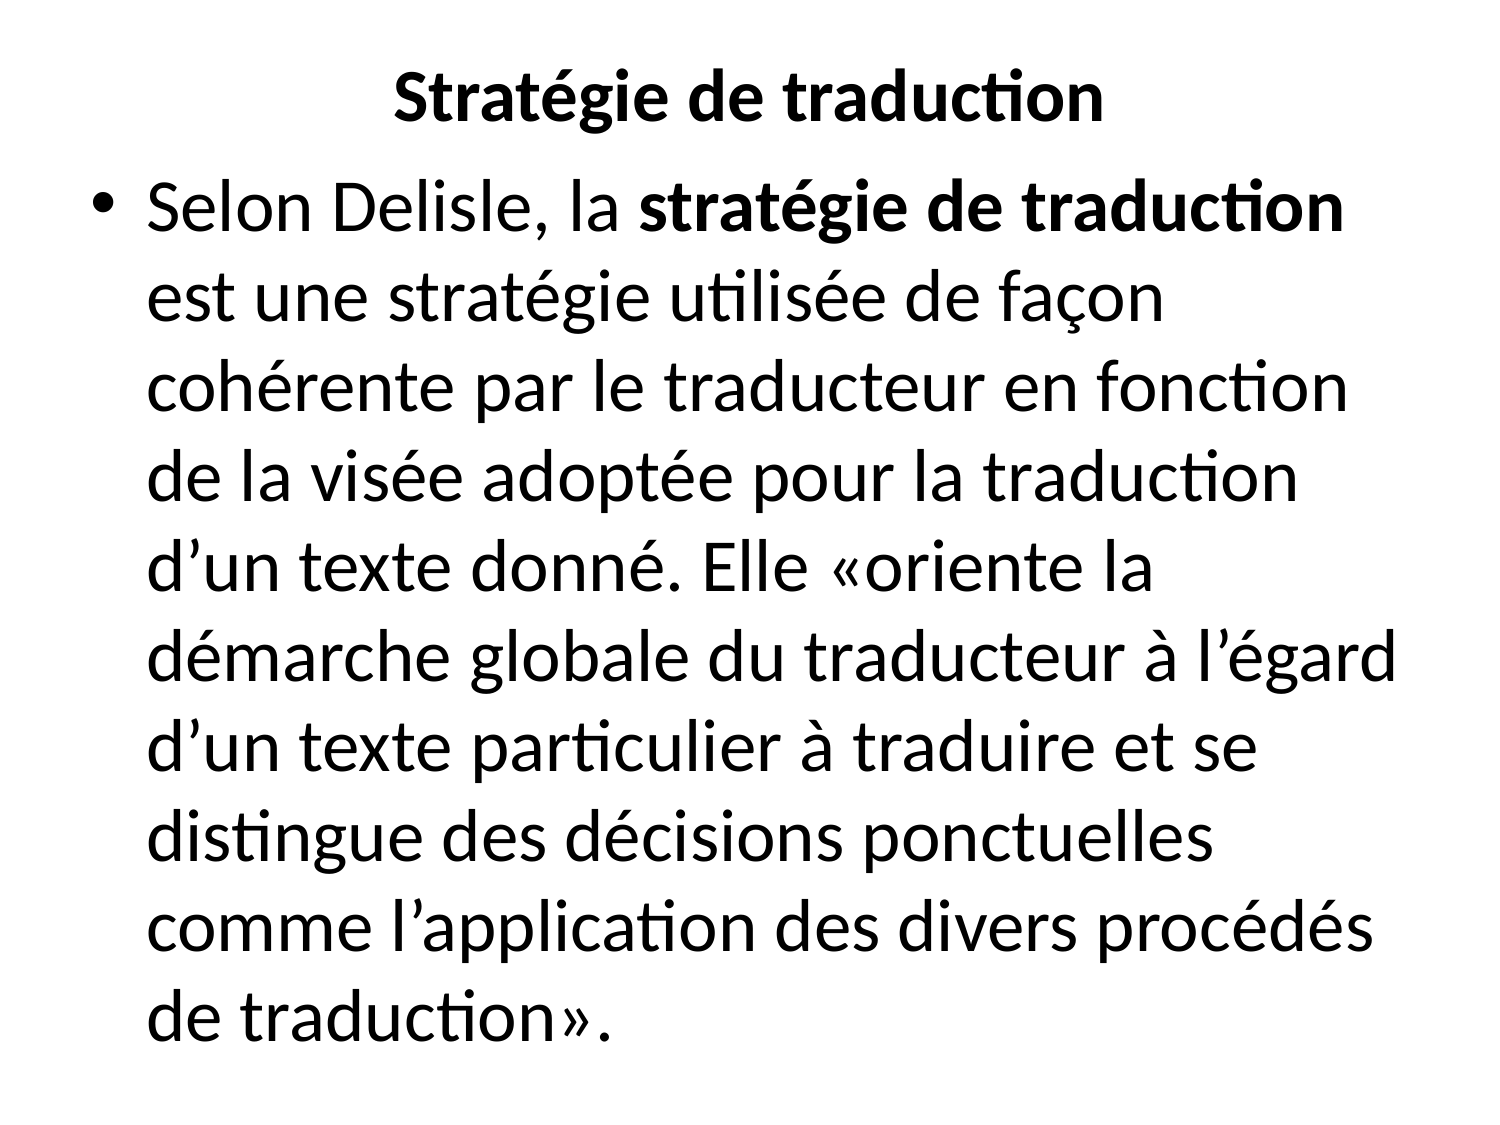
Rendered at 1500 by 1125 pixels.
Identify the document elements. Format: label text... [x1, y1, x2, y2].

list Selon Delisle, la stratégie de traduction est une stratégie utilisée de façon cohérente par le traducteur en fonction de la visée adoptée pour la traduction d’un texte donné. Elle «oriente la démarche globale du traducteur à l’égard d’un texte particulier à traduire et se distingue des décisions ponctuelles comme l’application des divers procédés de traduction». [75, 149, 1425, 1059]
title Stratégie de traduction [75, 45, 1425, 138]
